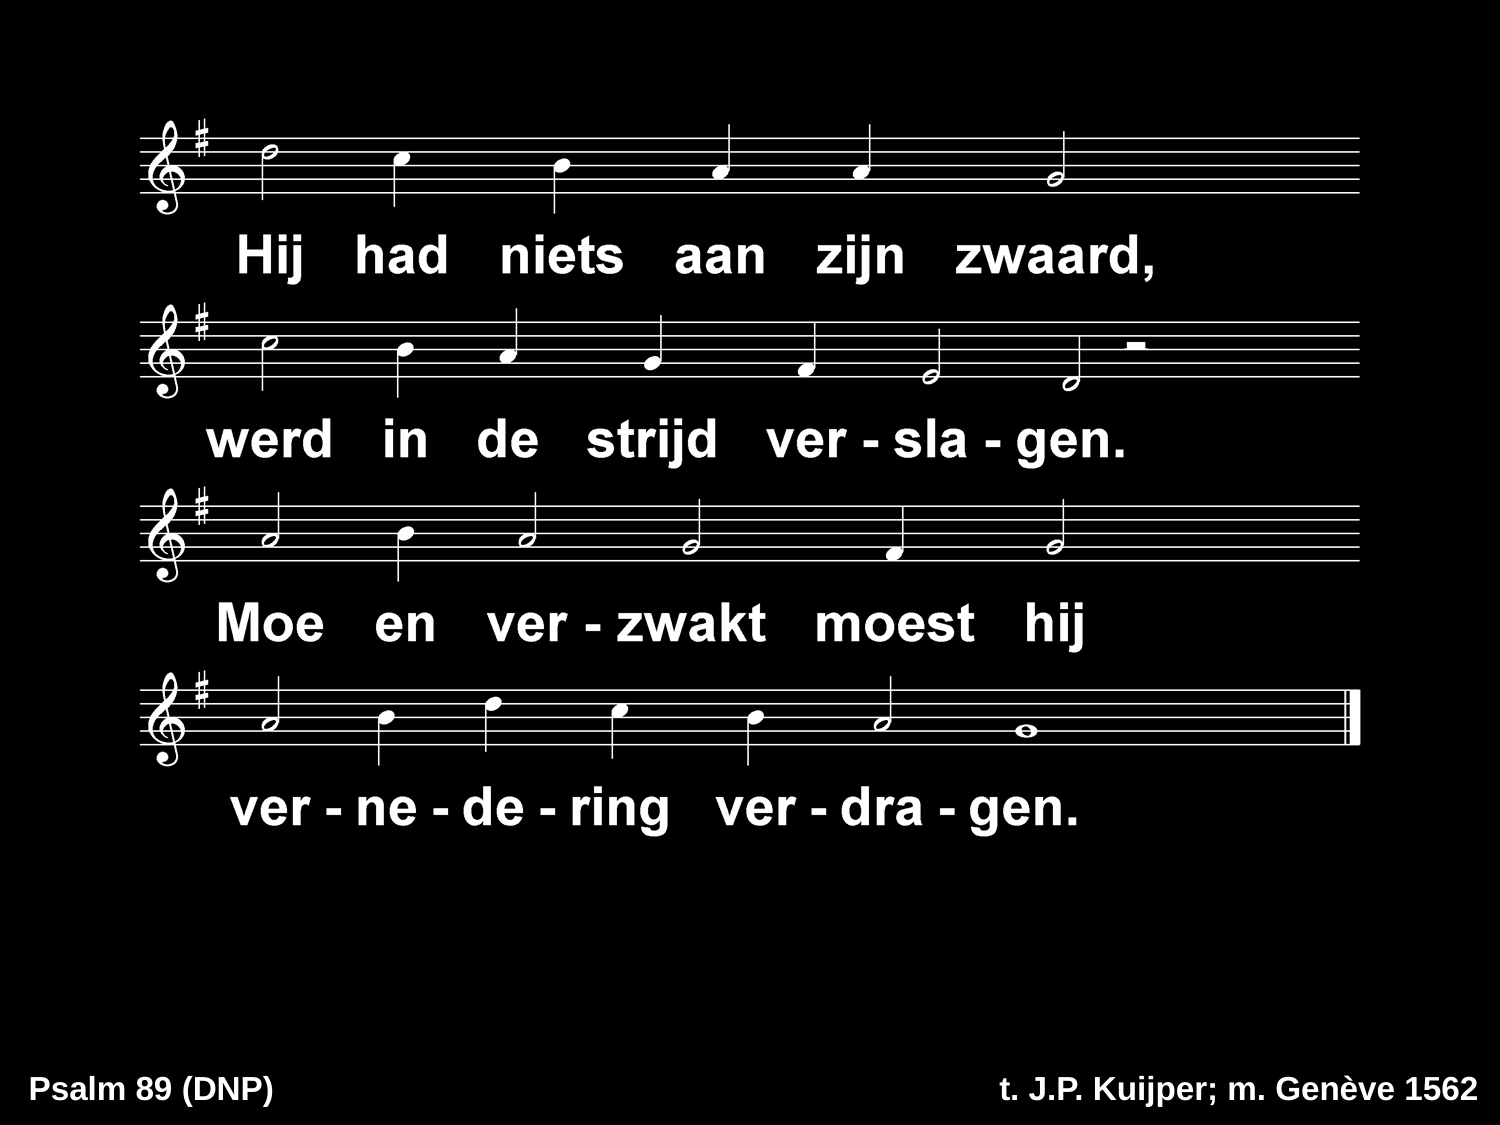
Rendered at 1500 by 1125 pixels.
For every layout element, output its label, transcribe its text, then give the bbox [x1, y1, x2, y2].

picture [124, 103, 1376, 852]
text_box Psalm 89 (DNP) t. J.P. Kuijper; m. Genève 1562 [13, 1059, 1495, 1115]
